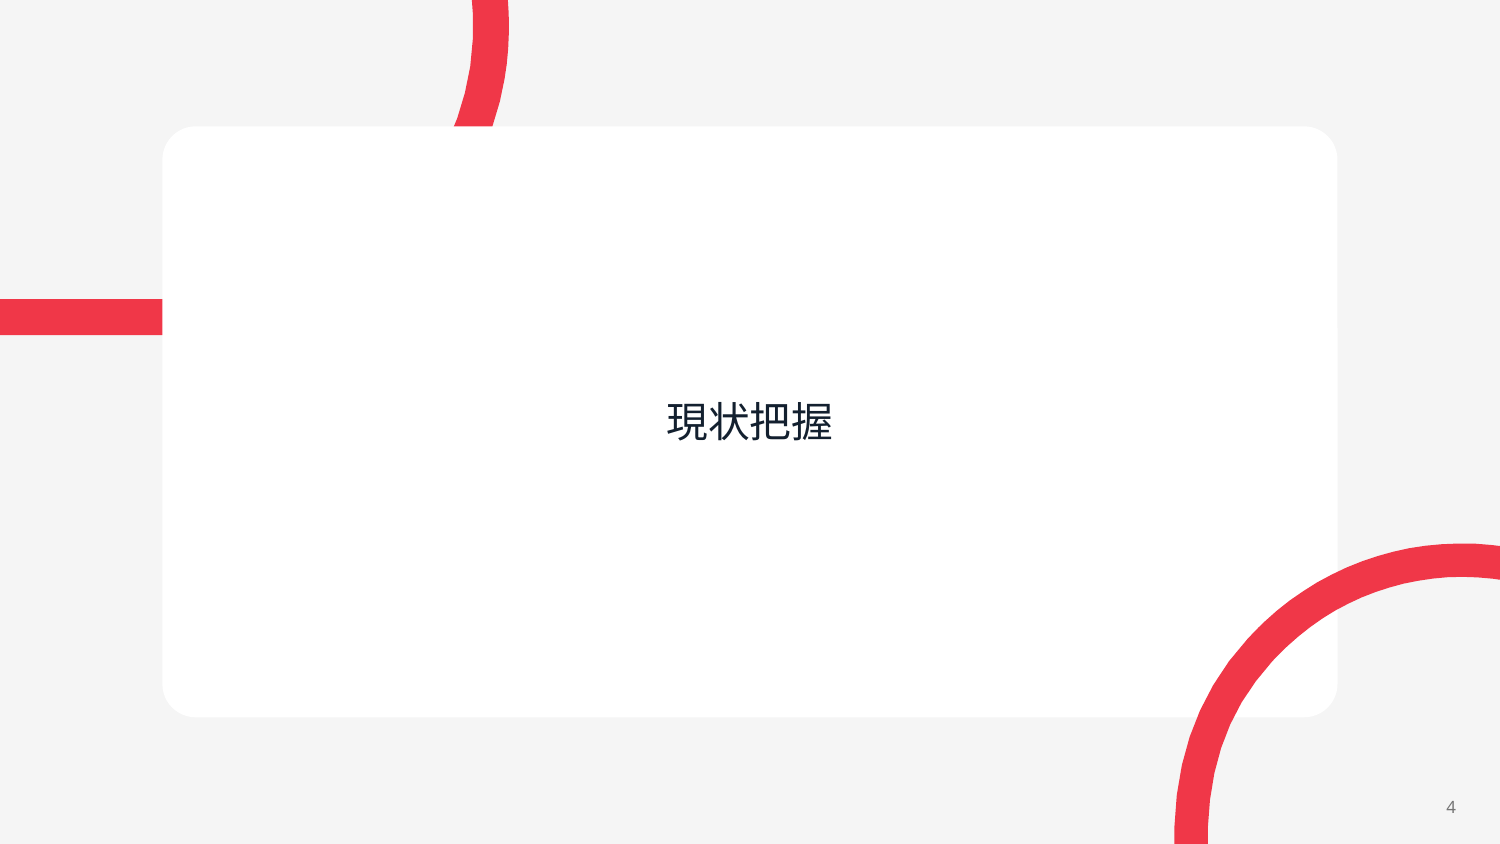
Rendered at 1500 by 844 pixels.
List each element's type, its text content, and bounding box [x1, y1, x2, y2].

title 現状把握 [230, 235, 1270, 607]
slide_number ‹#› [1365, 797, 1456, 821]
